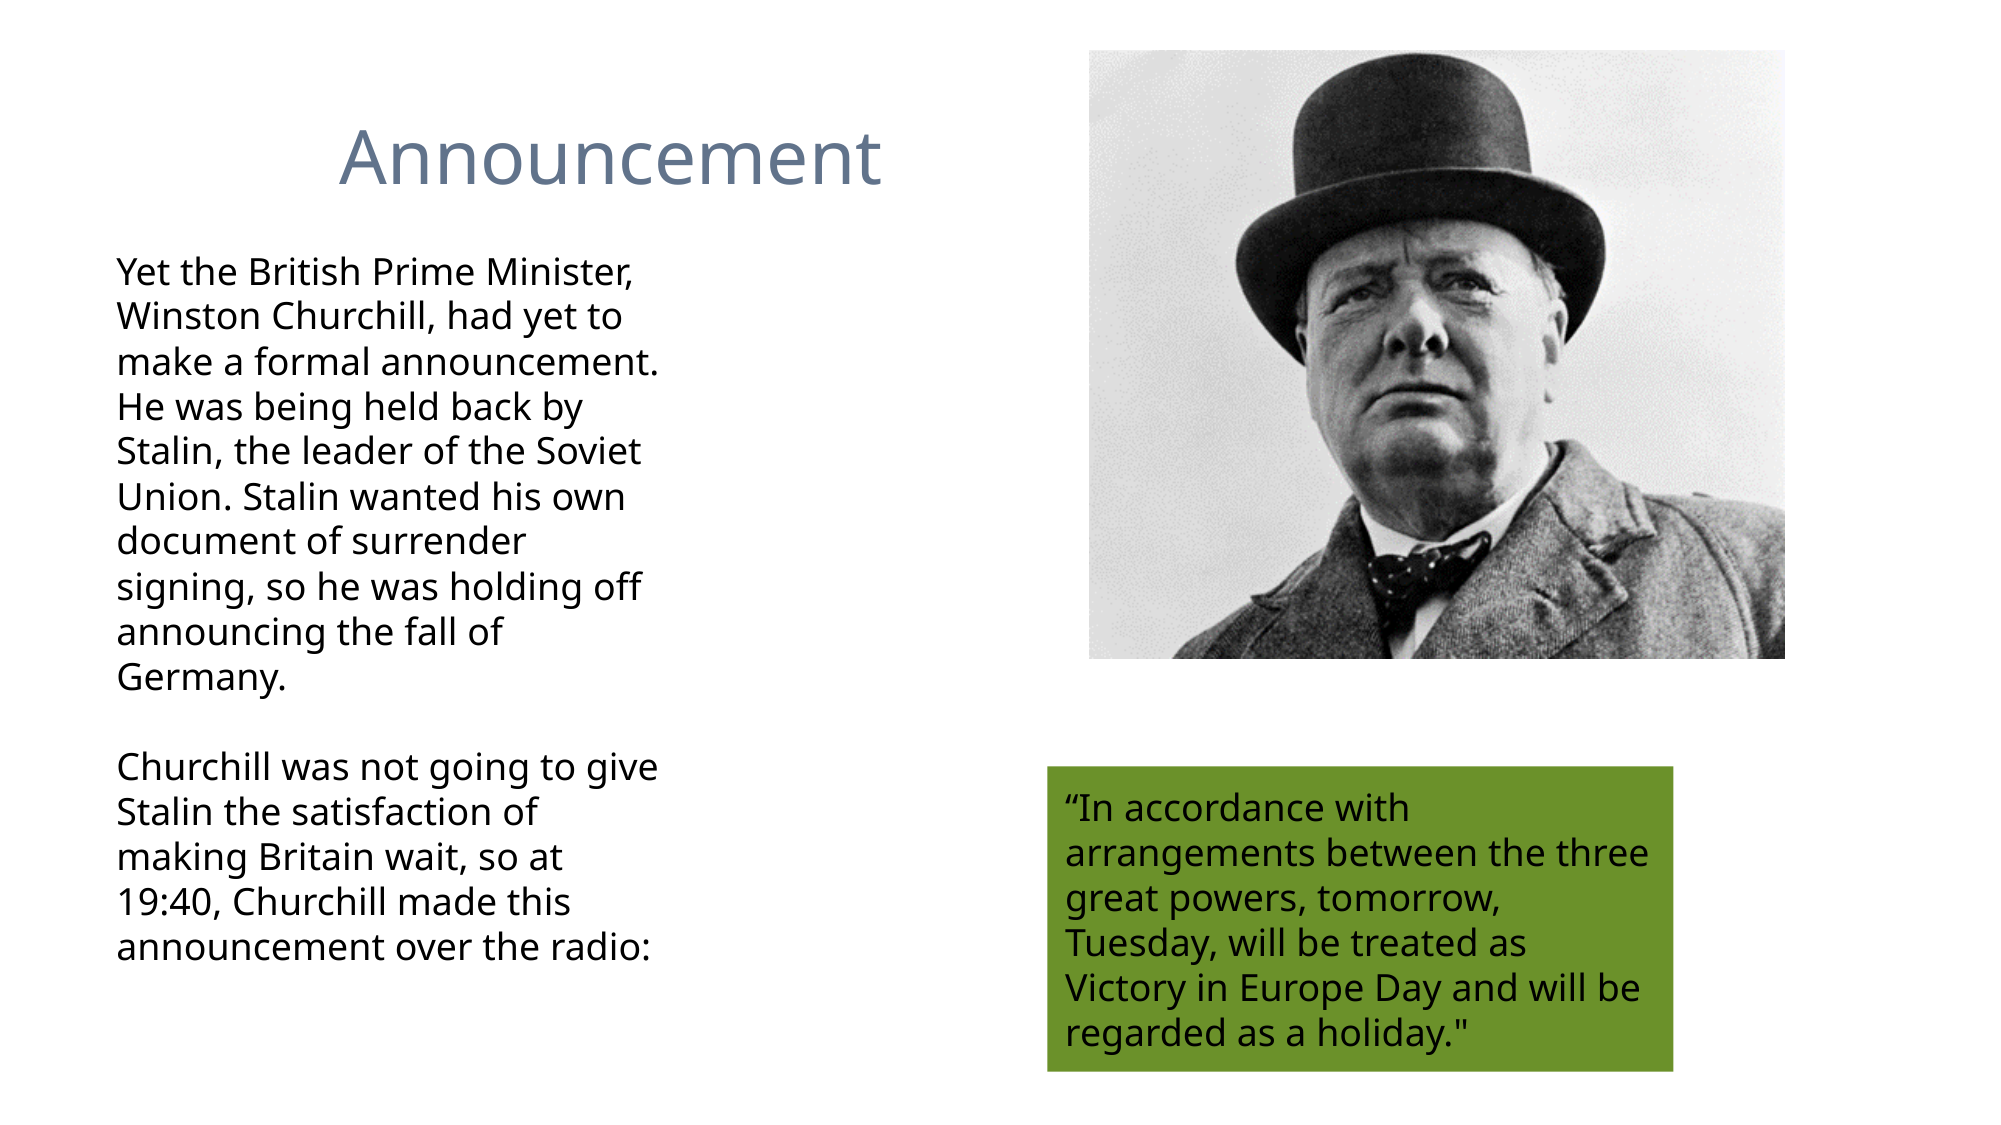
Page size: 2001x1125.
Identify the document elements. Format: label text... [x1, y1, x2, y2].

text_box Yet the British Prime Minister, Winston Churchill, had yet to make a formal announcement. He was being held back by Stalin, the leader of the Soviet Union. Stalin wanted his own document of surrender signing, so he was holding off announcing the fall of Germany. Churchill was not going to give Stalin the satisfaction of making Britain wait, so at 19:40, Churchill made this announcement over the radio: [116, 235, 676, 980]
text_box “In accordance with arrangements between the three great powers, tomorrow, Tuesday, will be treated as Victory in Europe Day and will be regarded as a holiday." [1047, 766, 1674, 1072]
picture [1089, 50, 1785, 660]
title Announcement [324, 78, 1089, 242]
